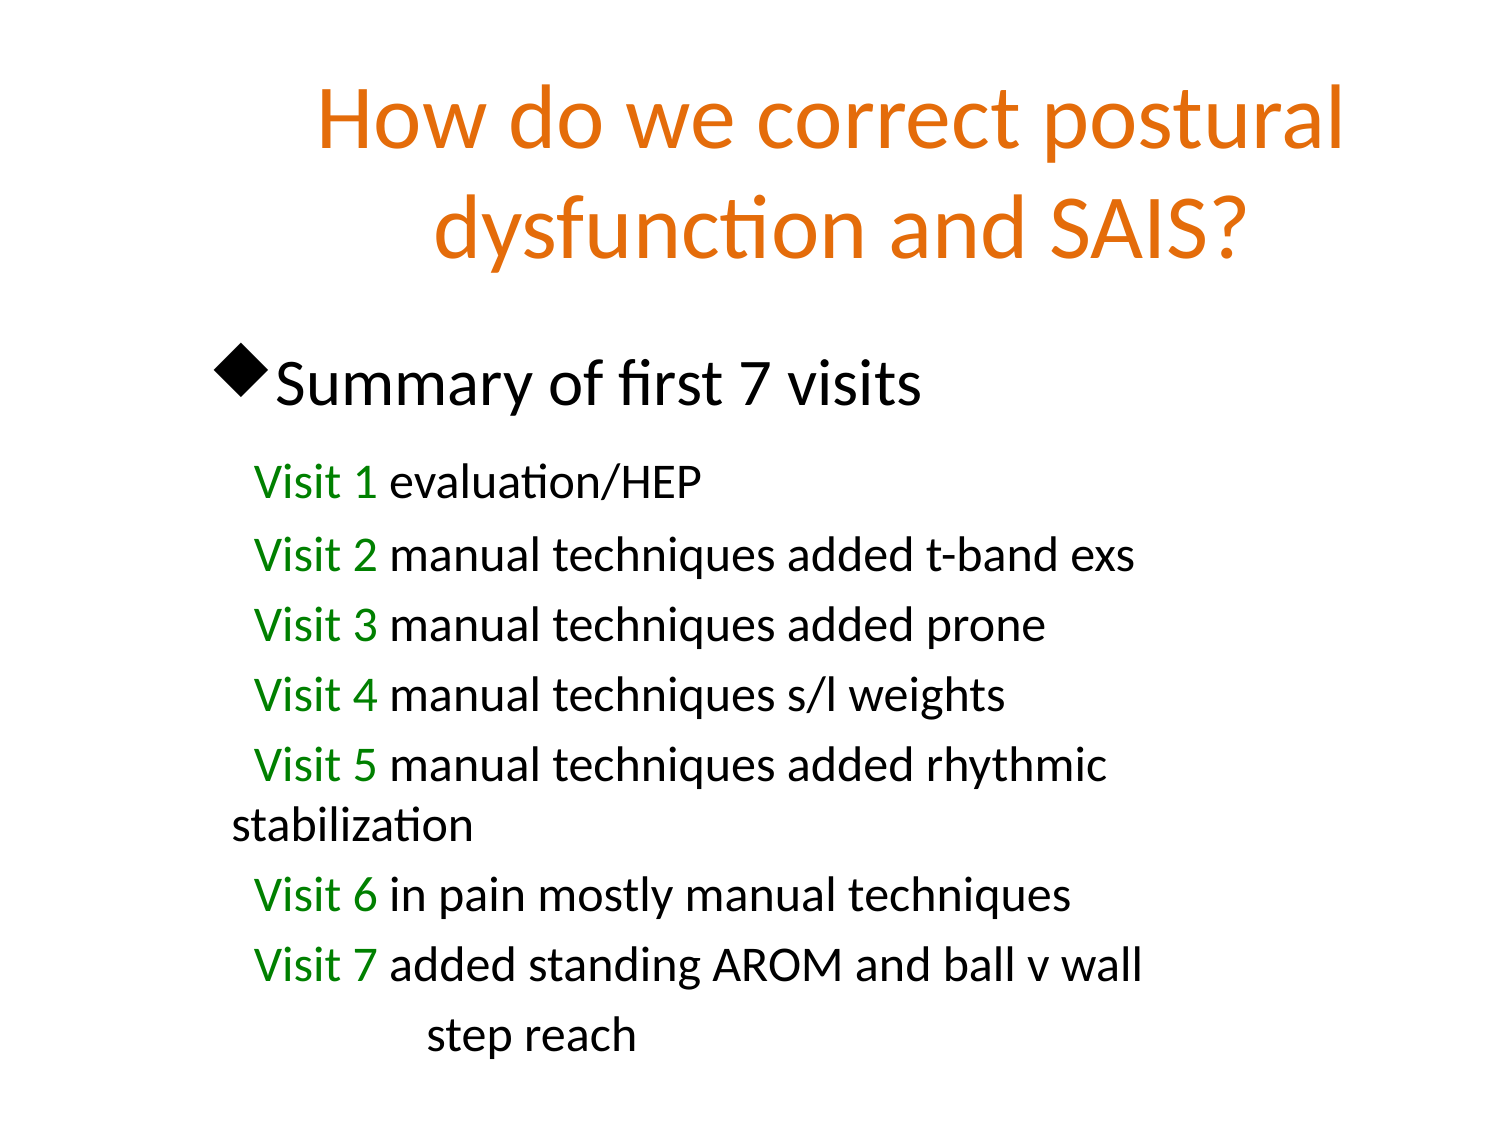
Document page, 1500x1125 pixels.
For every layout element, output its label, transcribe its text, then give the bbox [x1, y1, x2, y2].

list Summary of first 7 visits Visit 1 evaluation/HEP Visit 2 manual techniques added t-band exs Visit 3 manual techniques added prone Visit 4 manual techniques s/l weights Visit 5 manual techniques added rhythmic stabilization Visit 6 in pain mostly manual techniques Visit 7 added standing AROM and ball v wall step reach [193, 331, 1469, 1088]
text_box How do we correct postural dysfunction and SAIS? [302, 49, 1384, 285]
